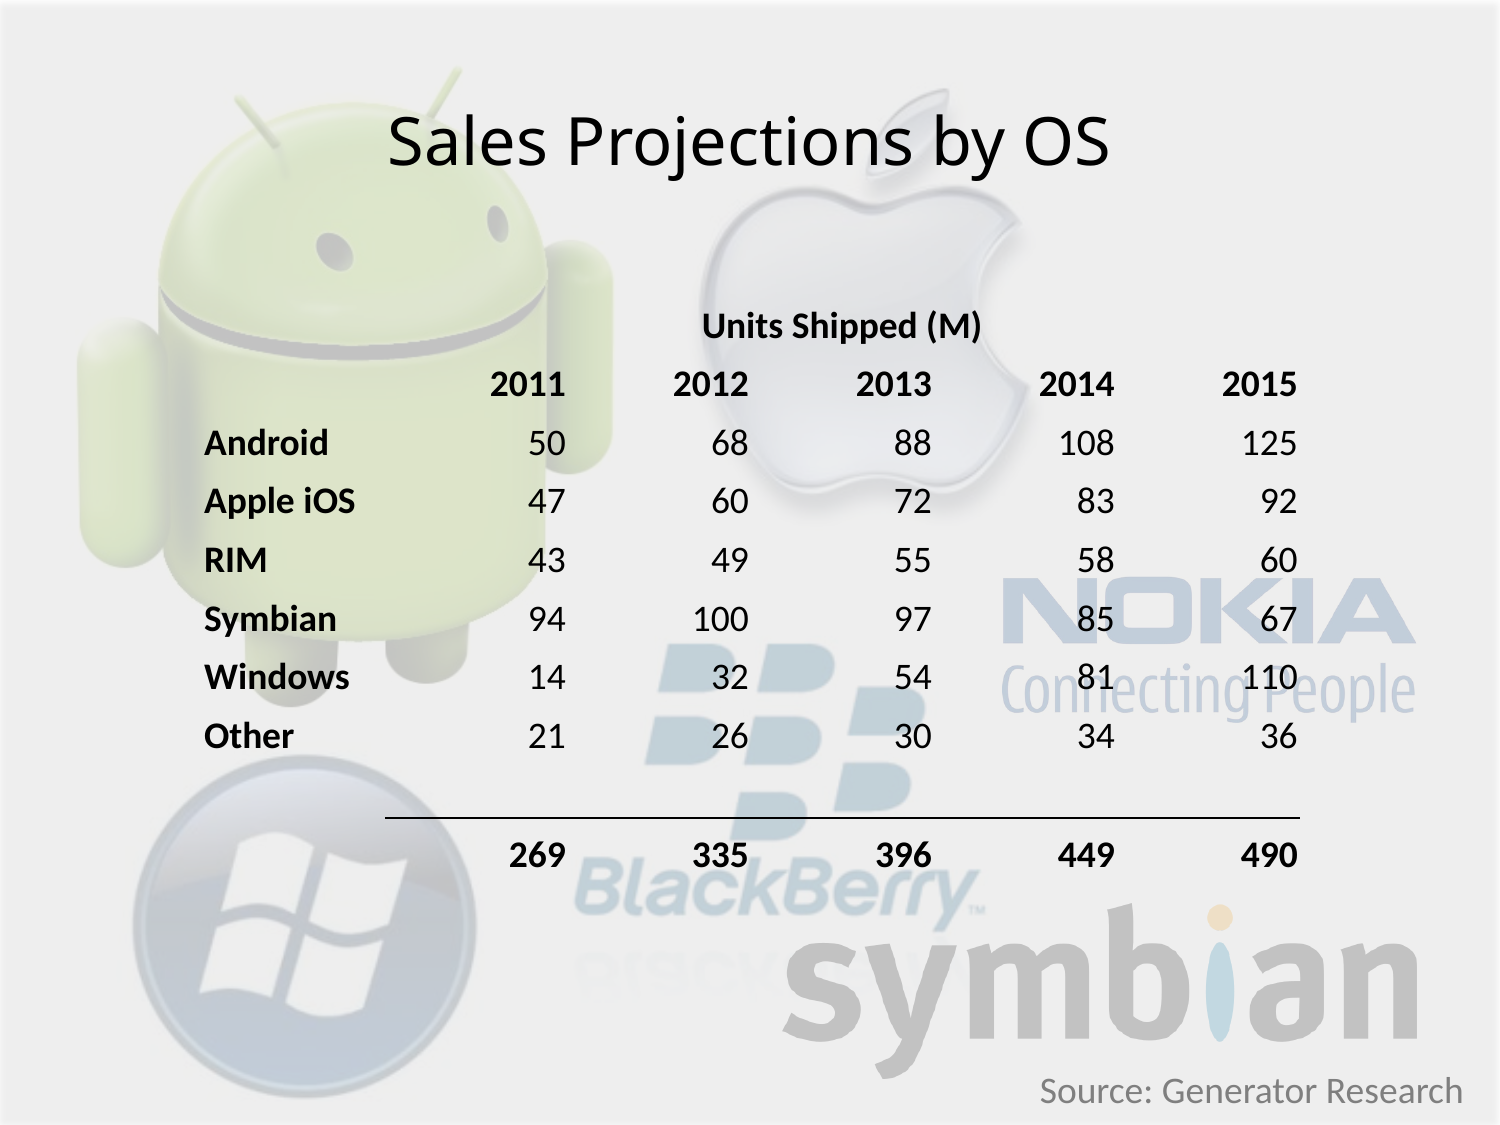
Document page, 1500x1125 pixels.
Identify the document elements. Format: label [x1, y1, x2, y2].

text_box [0, 0, 1500, 1125]
